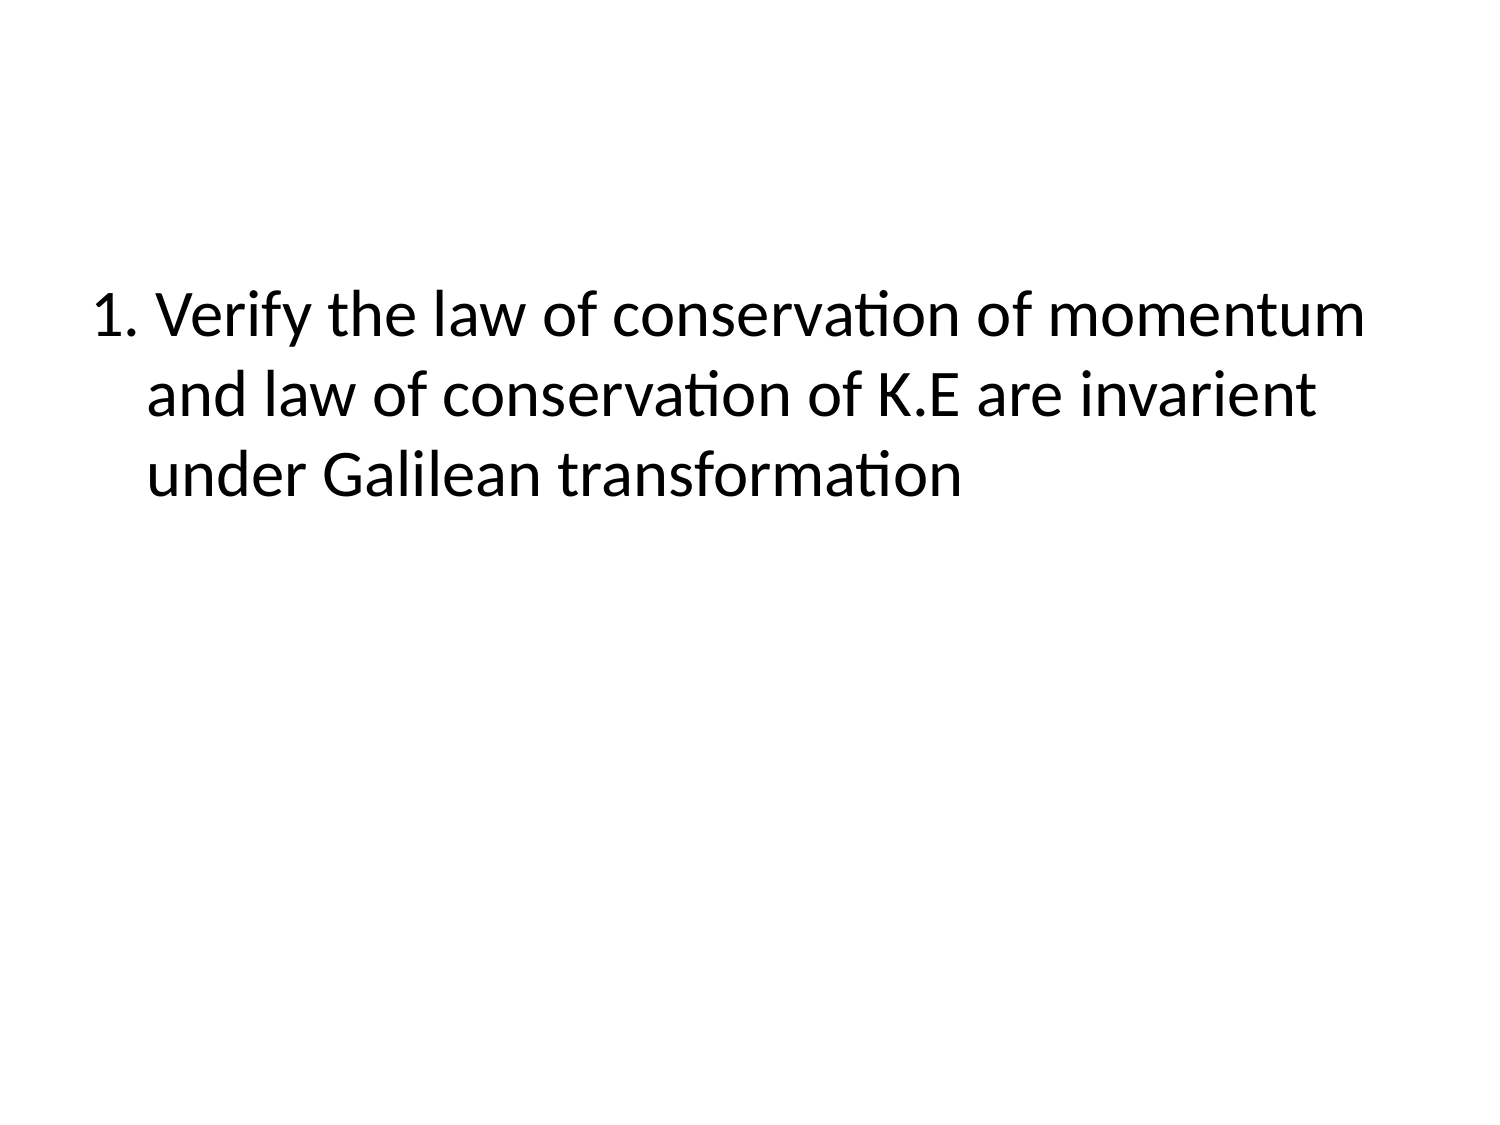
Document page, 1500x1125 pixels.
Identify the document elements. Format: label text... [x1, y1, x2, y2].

list 1. Verify the law of conservation of momentum and law of conservation of K.E are invarient under Galilean transformation [75, 262, 1425, 1005]
